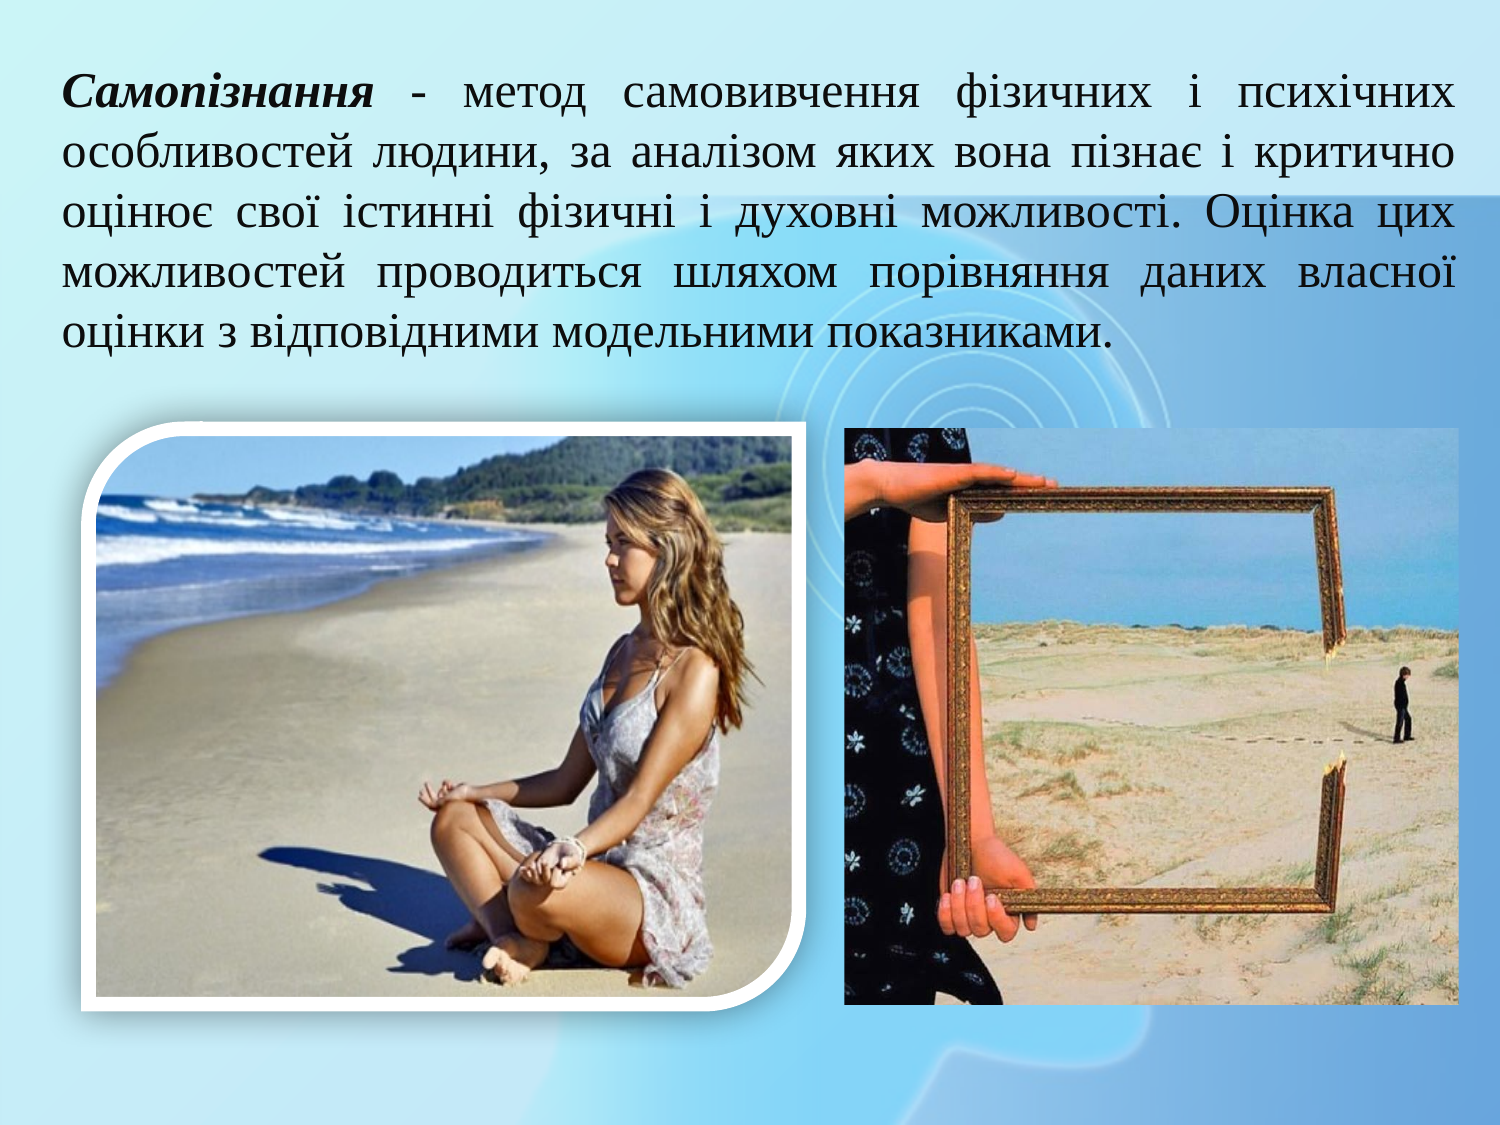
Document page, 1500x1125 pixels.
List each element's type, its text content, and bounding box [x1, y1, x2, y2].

title Самопізнання - метод самовивчення фізичних і психічних особливостей людини, за аналізом яких вона пізнає і критично оцінює свої істинні фізичні і духовні можливості. Оцінка цих можливостей проводиться шляхом порівняння даних власної оцінки з відповідними модельними показниками. [46, 78, 1472, 336]
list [88, 428, 800, 1005]
picture [0, 0, 1500, 1125]
